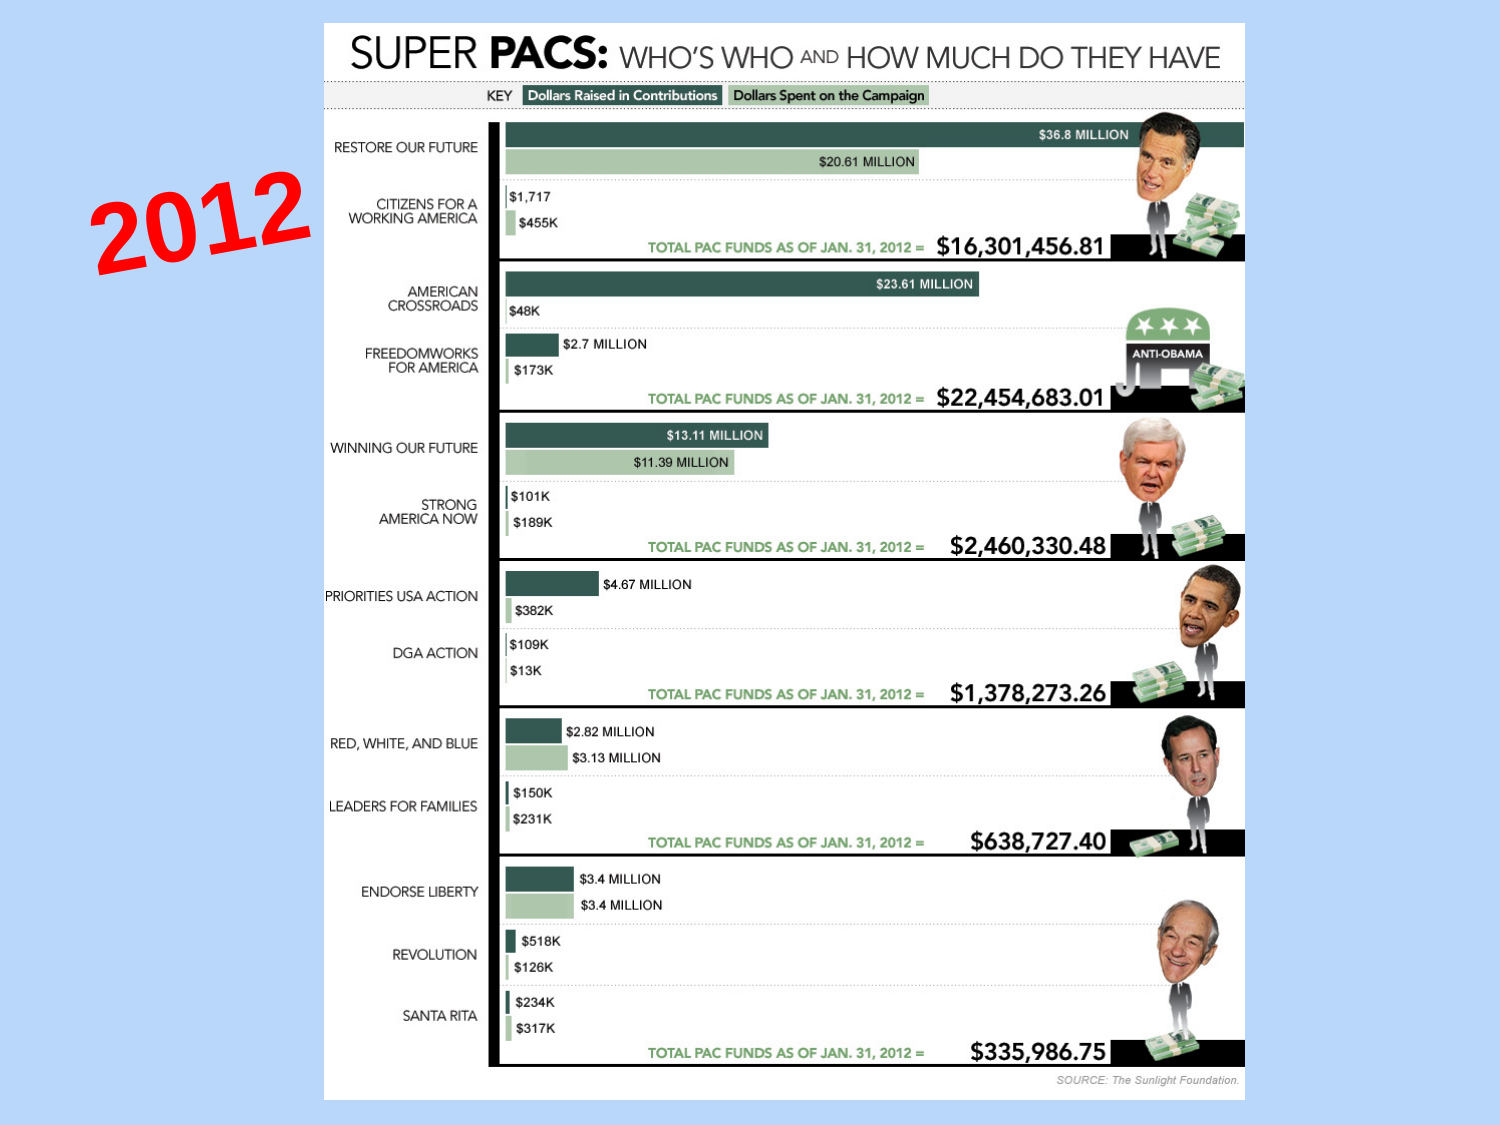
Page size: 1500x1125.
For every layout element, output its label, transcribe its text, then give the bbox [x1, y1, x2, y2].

text_box 2012 [62, 126, 319, 306]
picture [324, 22, 1245, 1101]
